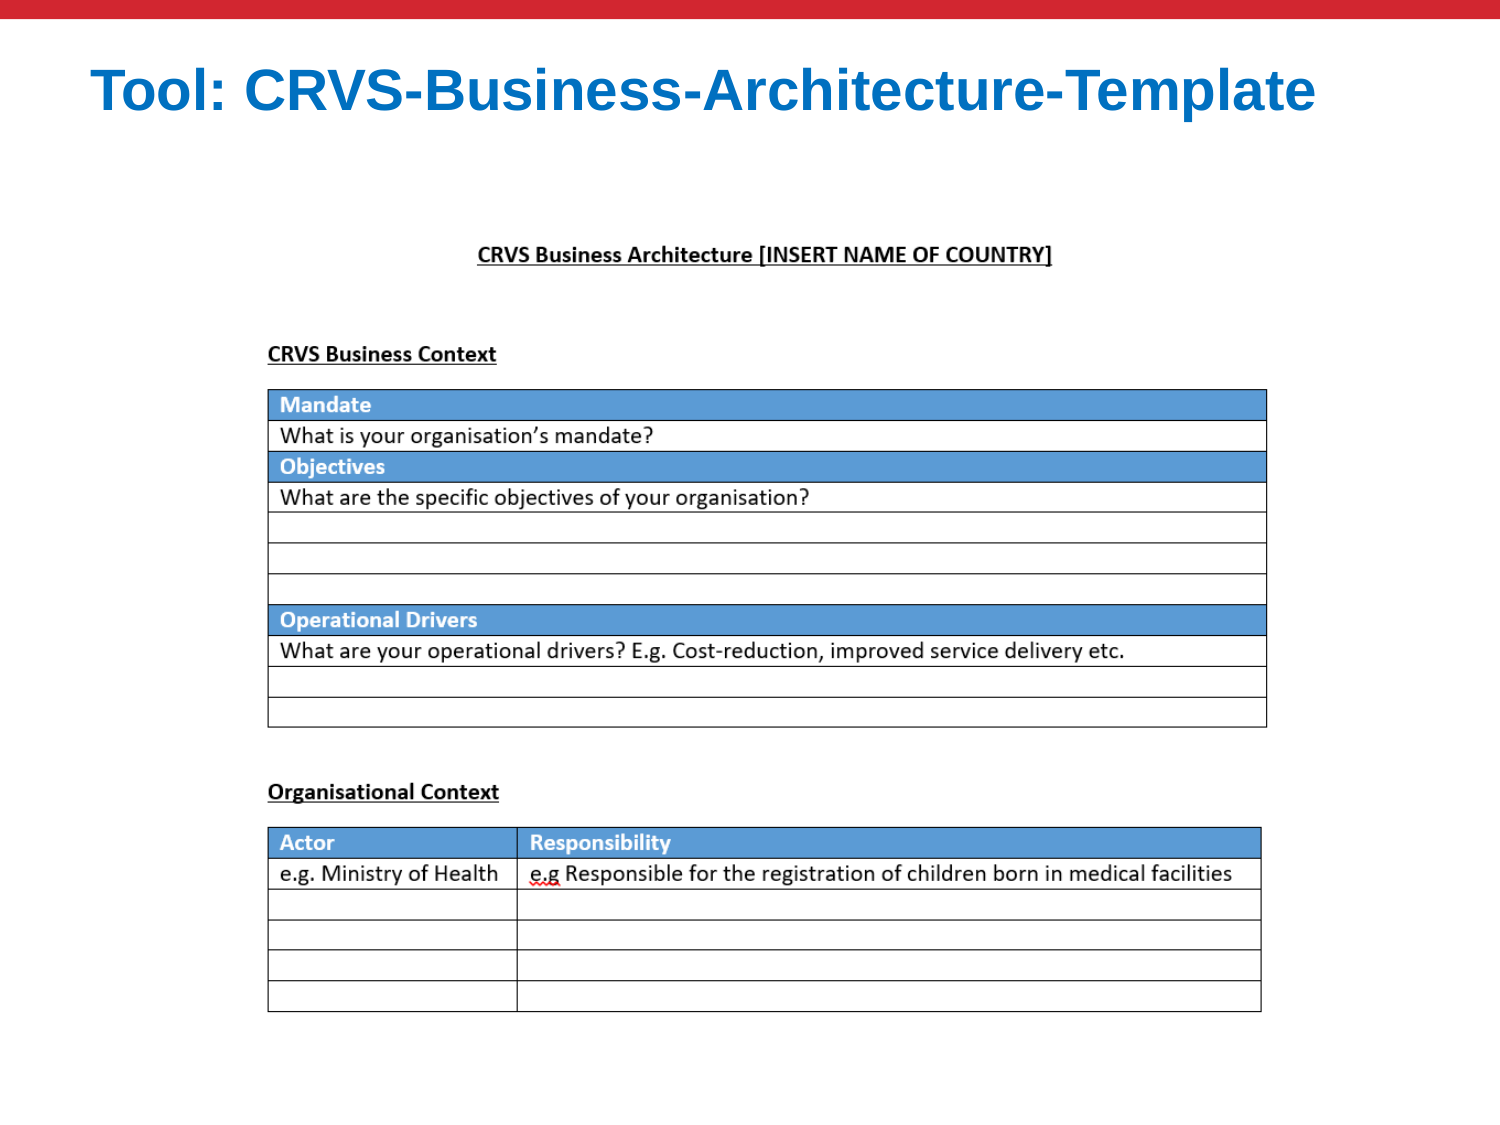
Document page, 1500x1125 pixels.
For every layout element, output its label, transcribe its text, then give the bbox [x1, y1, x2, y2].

title Tool: CRVS-Business-Architecture-Template [75, 45, 1425, 233]
picture [253, 226, 1288, 1019]
text_box [0, 0, 1500, 20]
